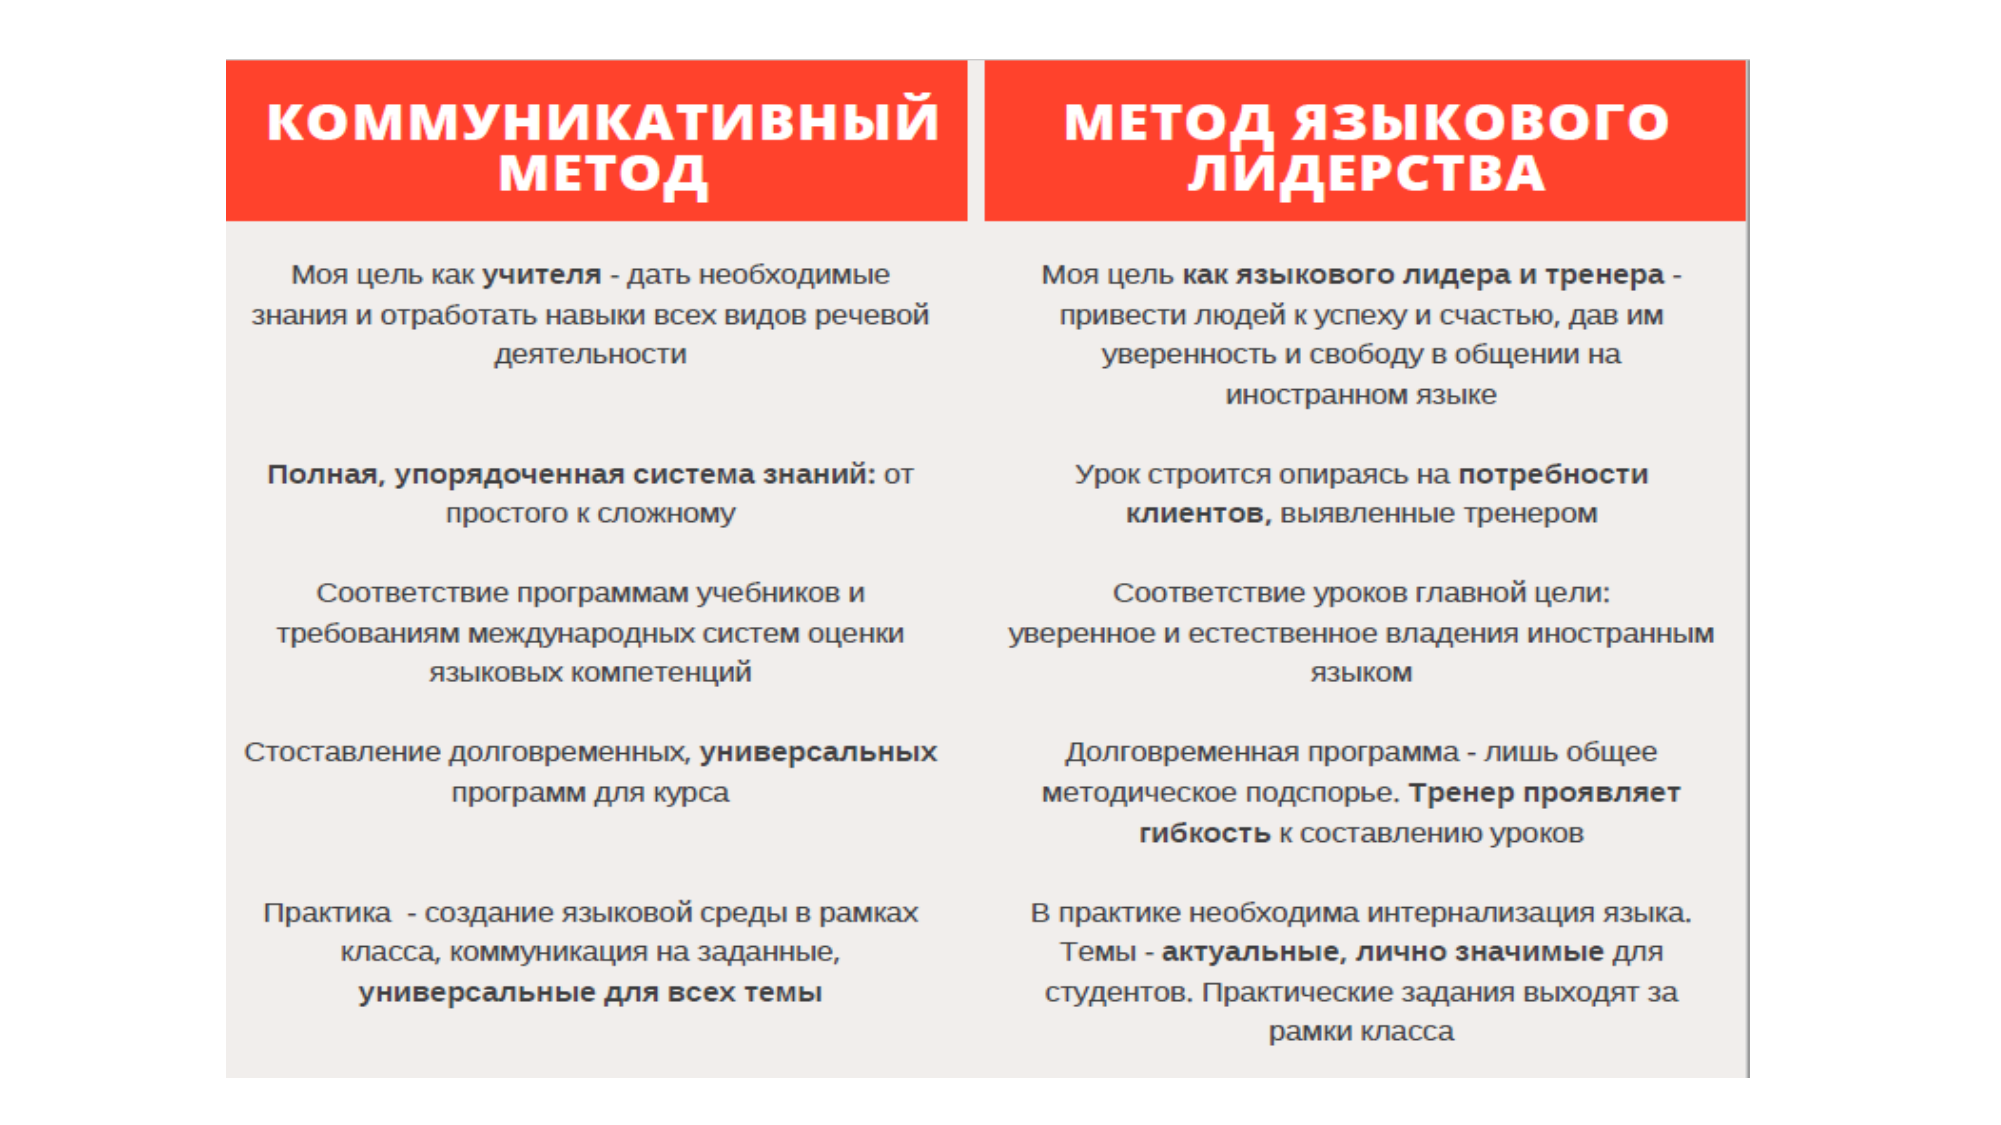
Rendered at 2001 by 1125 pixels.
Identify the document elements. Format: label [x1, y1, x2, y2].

list [225, 59, 1750, 1079]
